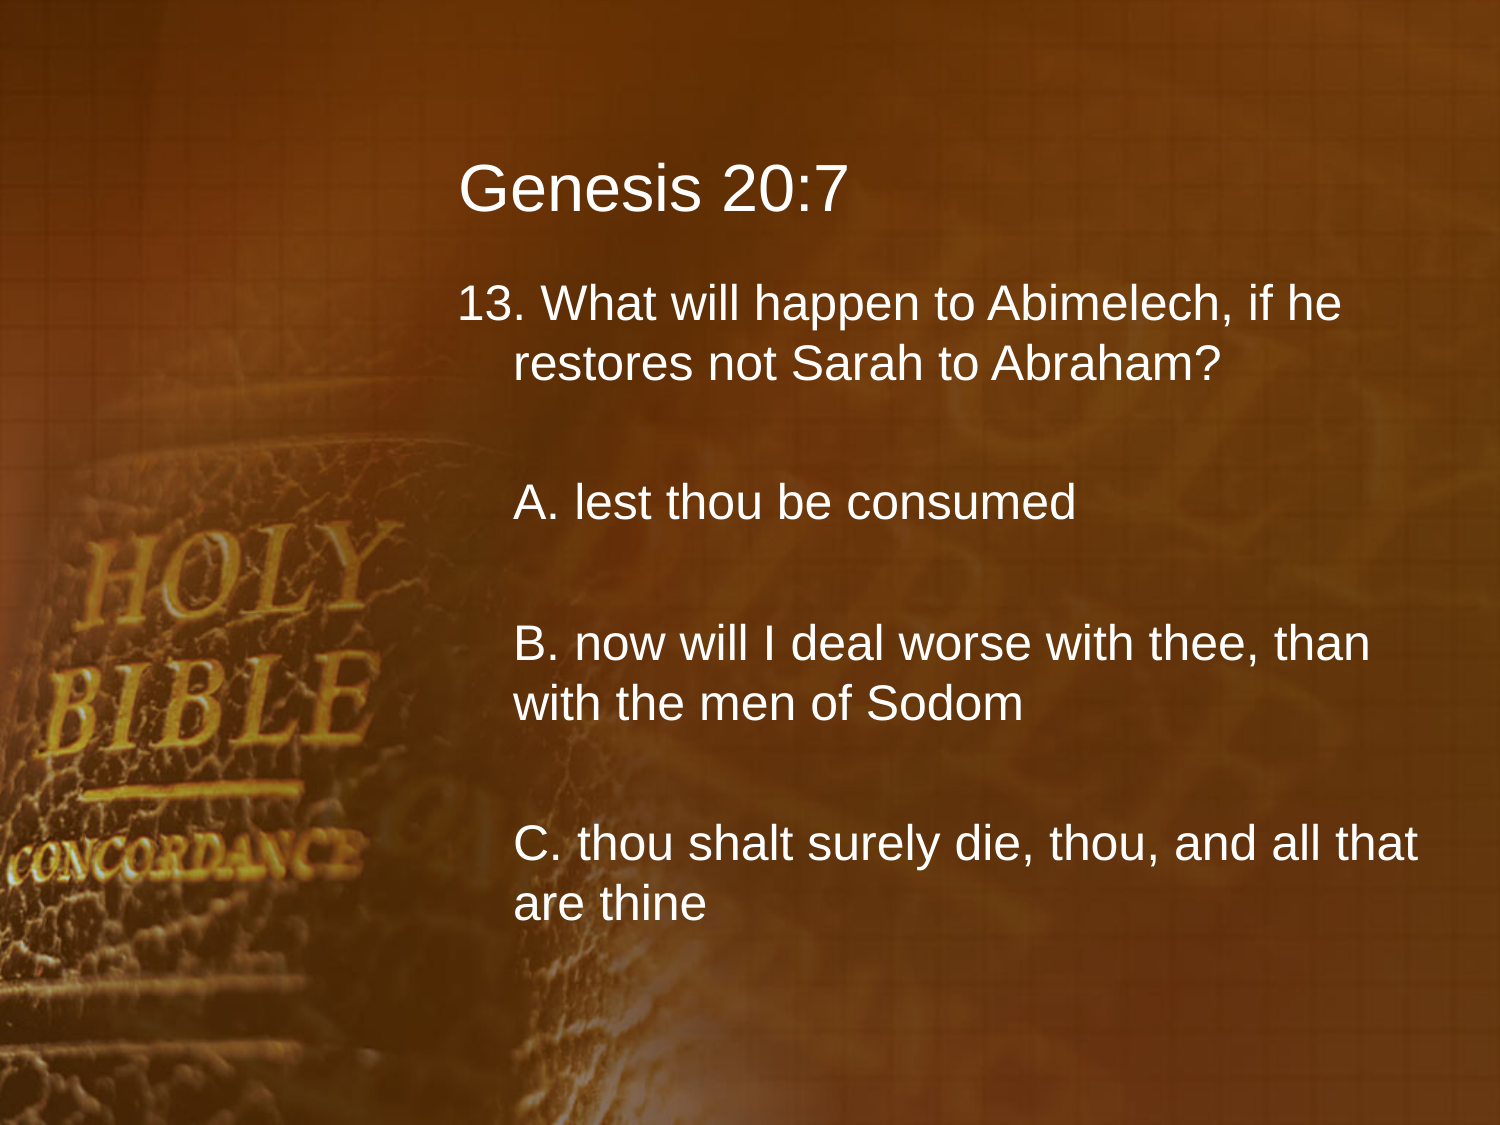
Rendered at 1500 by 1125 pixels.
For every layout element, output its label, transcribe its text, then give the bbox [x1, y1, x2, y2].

list 13. What will happen to Abimelech, if he restores not Sarah to Abraham? A. lest thou be consumed B. now will I deal worse with thee, than with the men of Sodom C. thou shalt surely die, thou, and all that are thine [441, 262, 1480, 1006]
picture [0, 0, 1500, 1125]
title Genesis 20:7 [443, 44, 1480, 233]
